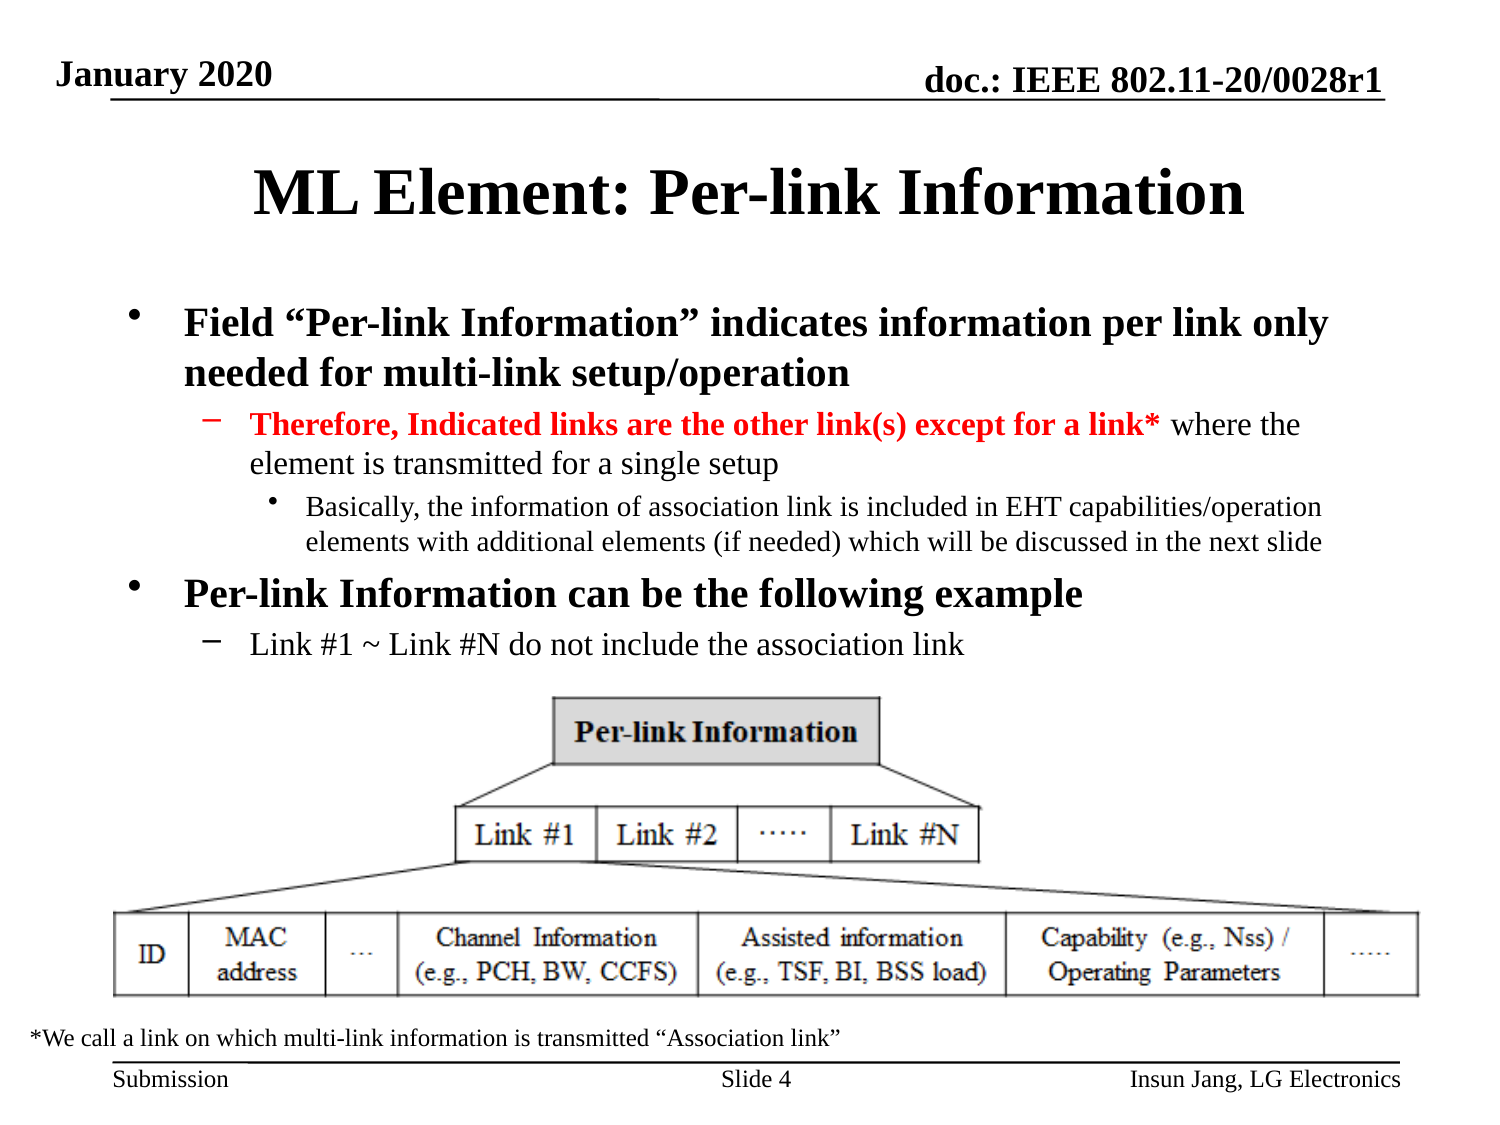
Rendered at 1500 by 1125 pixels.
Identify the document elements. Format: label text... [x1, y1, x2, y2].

picture [113, 696, 1421, 1003]
text_box *We call a link on which multi-link information is transmitted “Association link” [14, 1014, 857, 1060]
list Field “Per-link Information” indicates information per link only needed for multi-link setup/operation Therefore, Indicated links are the other link(s) except for a link* where the element is transmitted for a single setup Basically, the information of association link is included in EHT capabilities/operation elements with additional elements (if needed) which will be discussed in the next slide Per-link Information can be the following example Link #1 ~ Link #N do not include the association link [112, 287, 1388, 695]
slide_number Slide 4 [712, 1061, 800, 1093]
footer Insun Jang, LG Electronics [1125, 1061, 1402, 1093]
title ML Element: Per-link Information [112, 112, 1388, 263]
